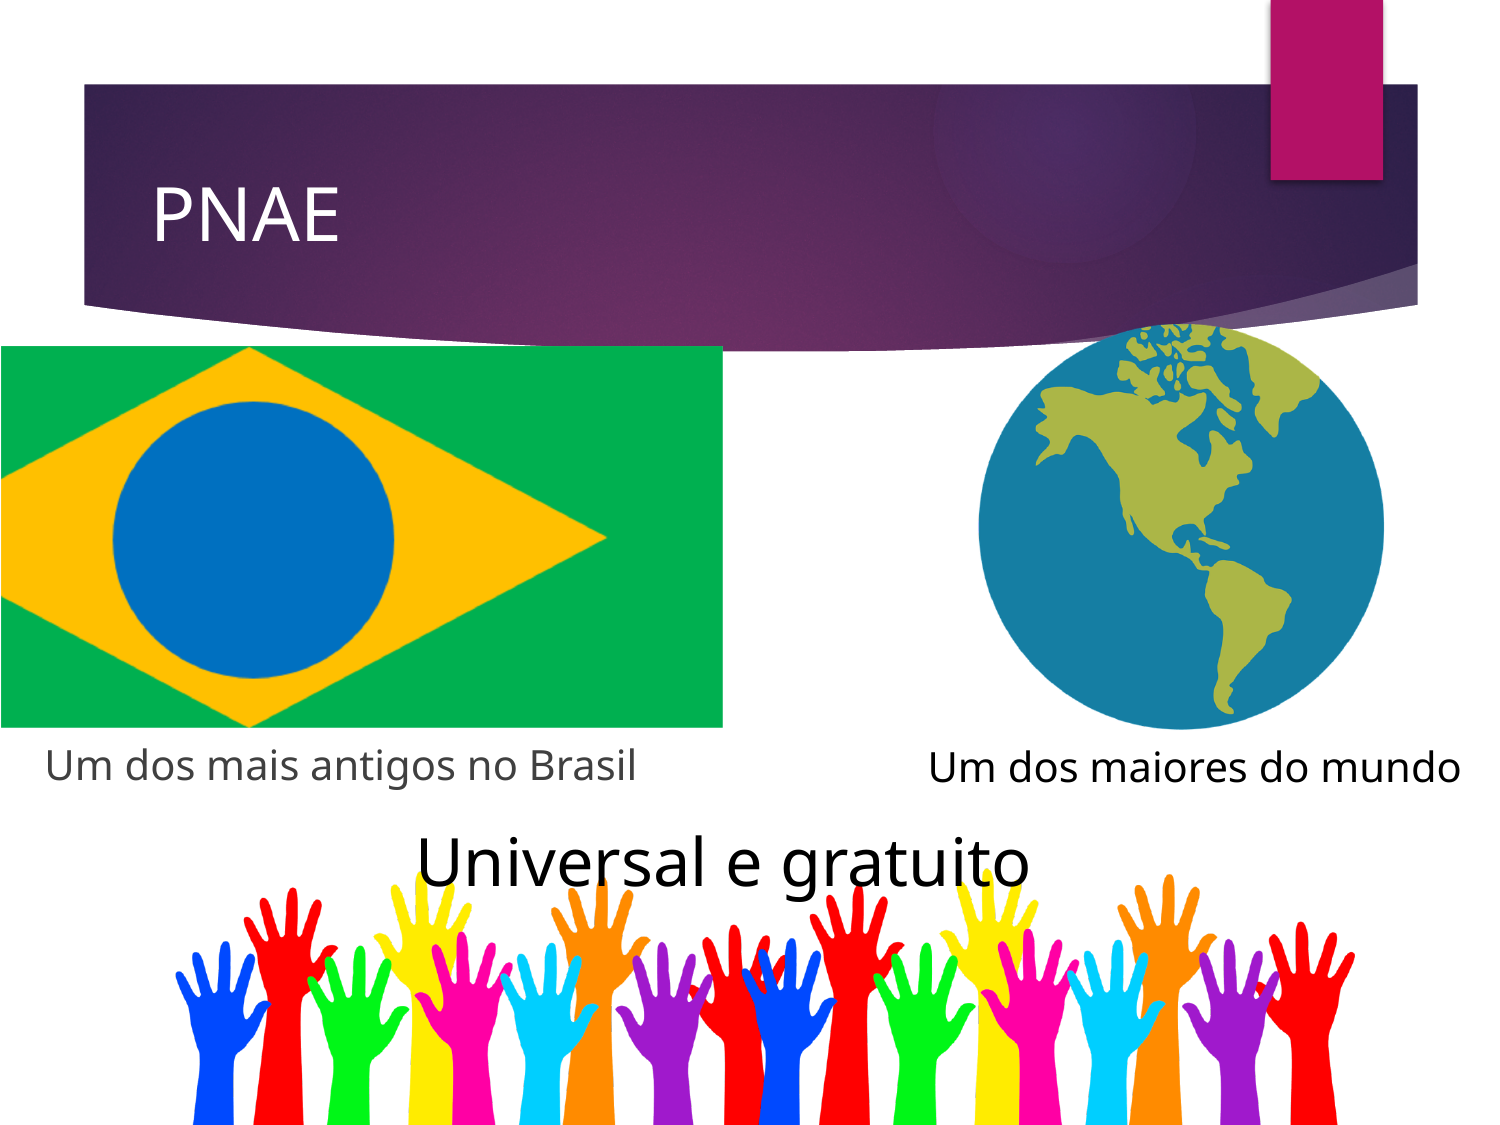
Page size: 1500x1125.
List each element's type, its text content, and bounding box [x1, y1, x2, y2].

text_box Universal e gratuito [400, 812, 1048, 865]
picture [0, 345, 723, 729]
picture [170, 864, 1358, 1125]
list Um dos mais antigos no Brasil [29, 735, 723, 835]
title PNAE [135, 129, 1486, 293]
picture [903, 320, 1437, 733]
text_box Um dos maiores do mundo [912, 733, 1477, 798]
